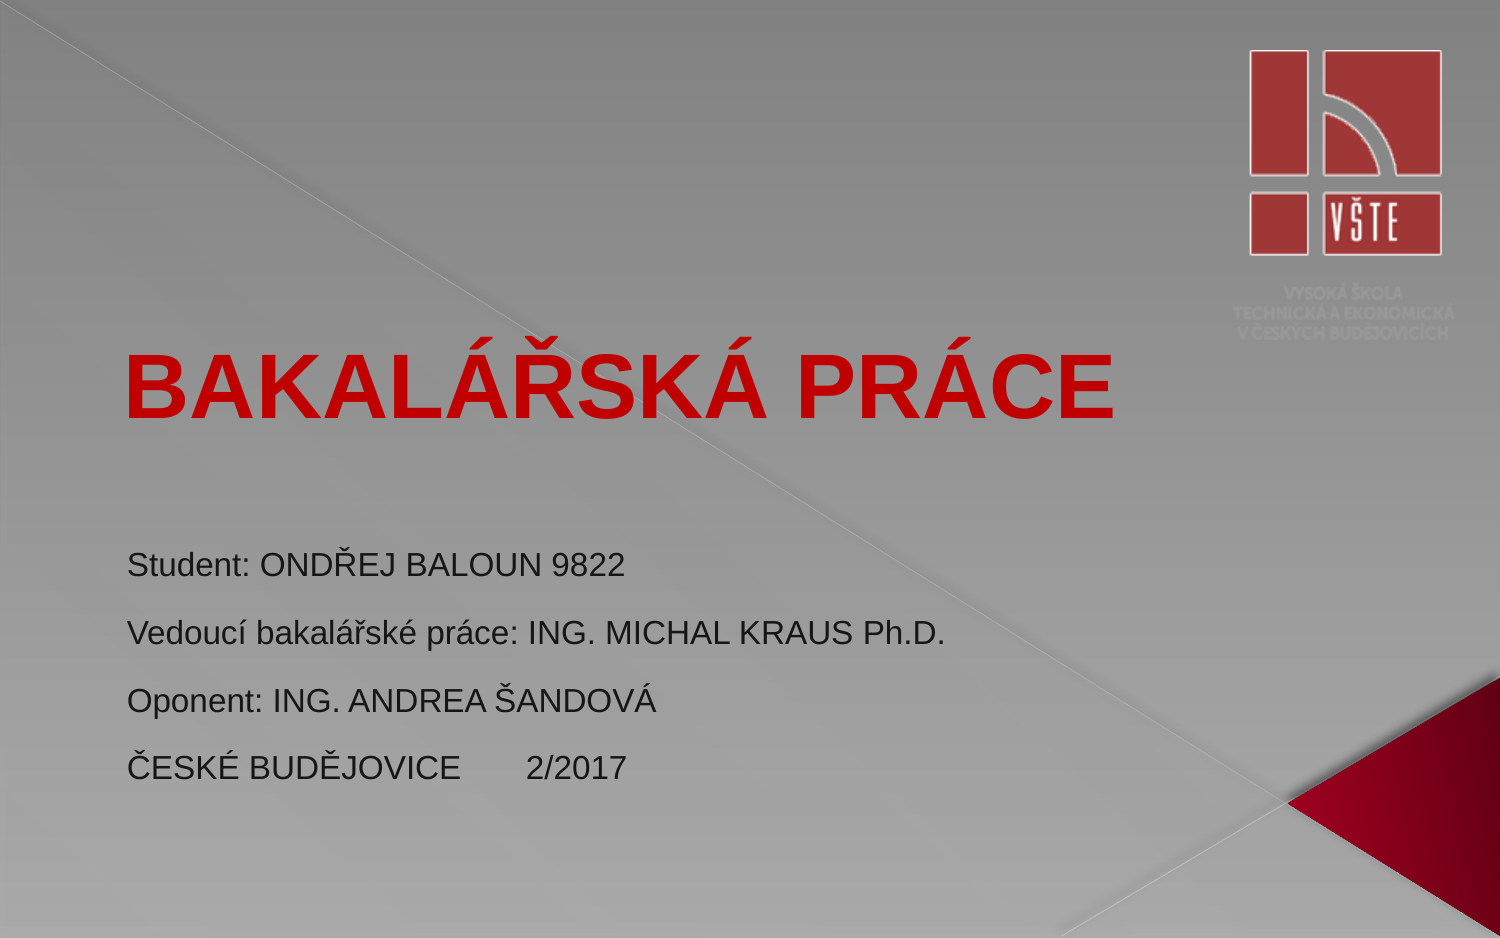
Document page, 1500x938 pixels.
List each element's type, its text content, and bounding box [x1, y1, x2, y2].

picture [1232, 50, 1456, 340]
title BAKALÁŘSKÁ PRÁCE [29, 243, 1234, 445]
subtitle Student: ONDŘEJ BALOUN 9822 Vedoucí bakalářské práce: ING. MICHAL KRAUS Ph.D. Oponent: ING. ANDREA ŠANDOVÁ ČESKÉ BUDĚJOVICE 2/2017 [112, 508, 1435, 800]
